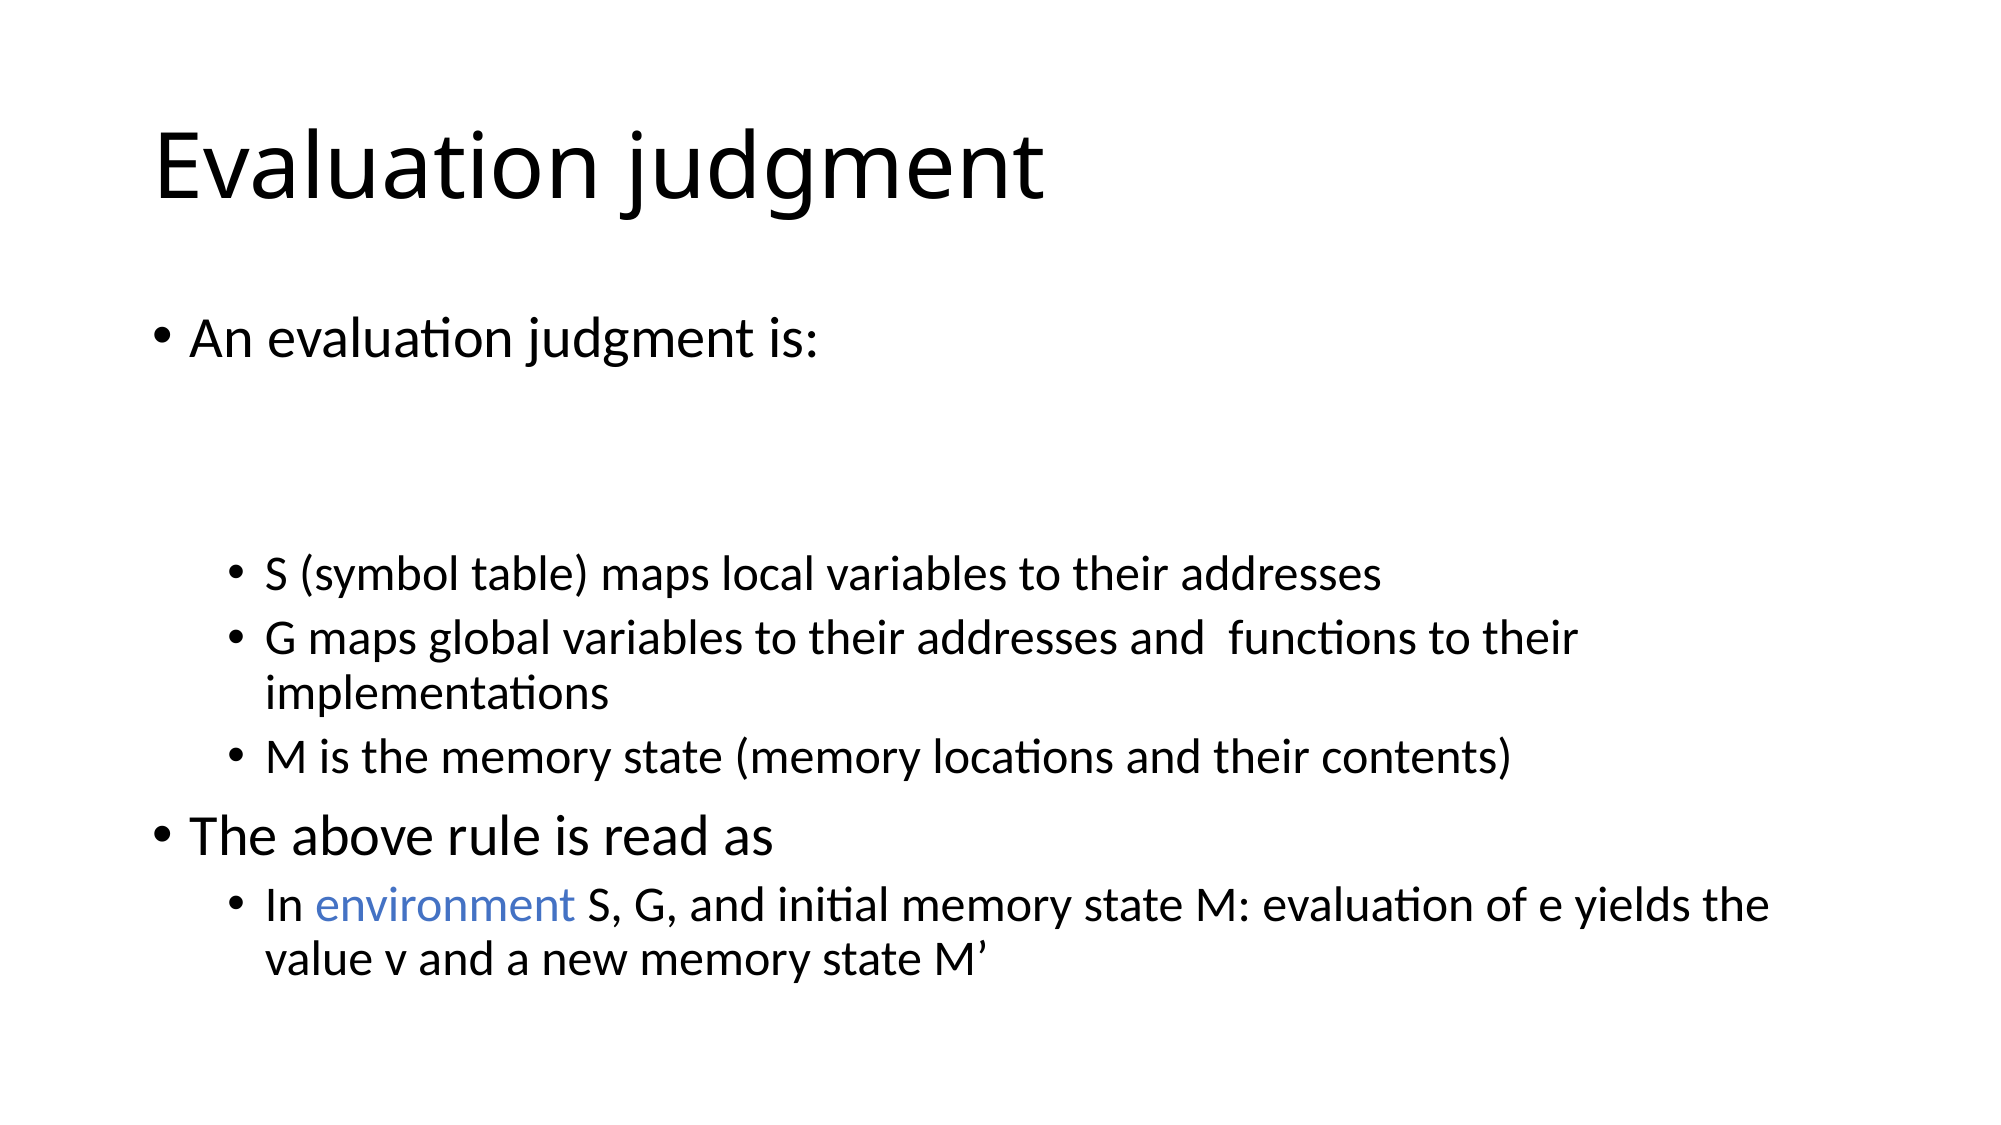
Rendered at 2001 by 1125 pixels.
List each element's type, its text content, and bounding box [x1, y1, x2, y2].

title Evaluation judgment [137, 59, 1863, 278]
